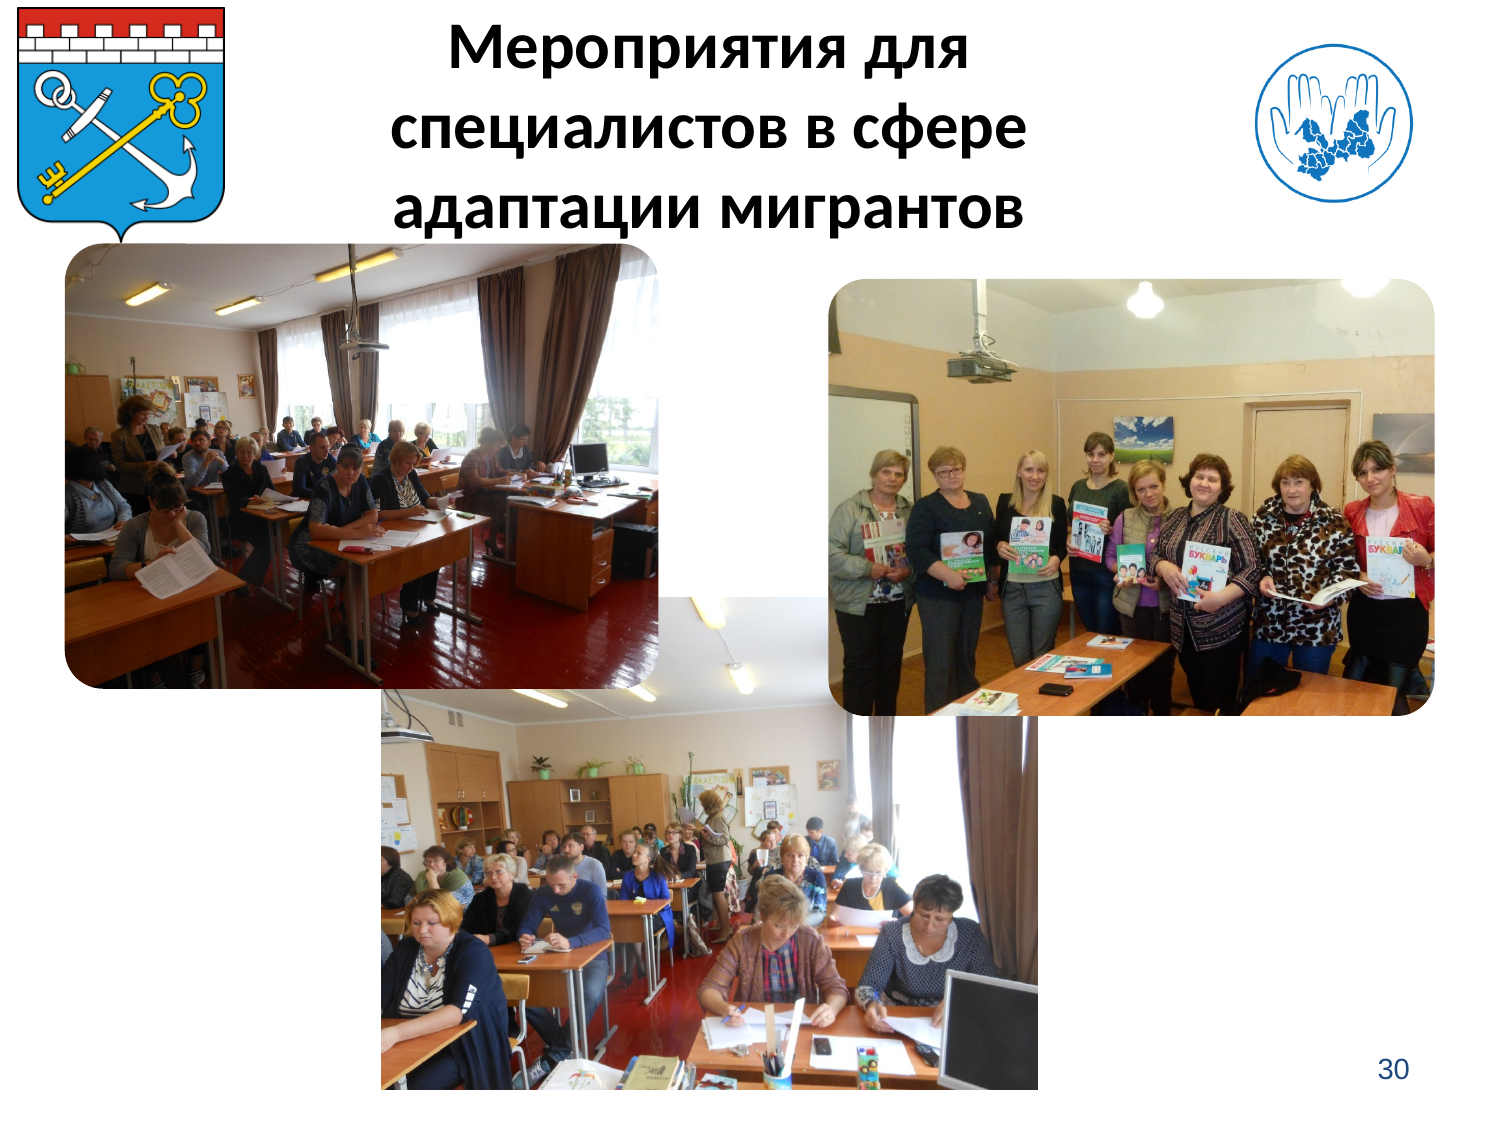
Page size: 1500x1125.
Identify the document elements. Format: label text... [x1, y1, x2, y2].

picture [17, 7, 1435, 1090]
picture [1167, 7, 1500, 239]
title Мероприятия для специалистов в сфере адаптации мигрантов [269, 27, 1150, 216]
slide_number 30 [1074, 1042, 1425, 1103]
